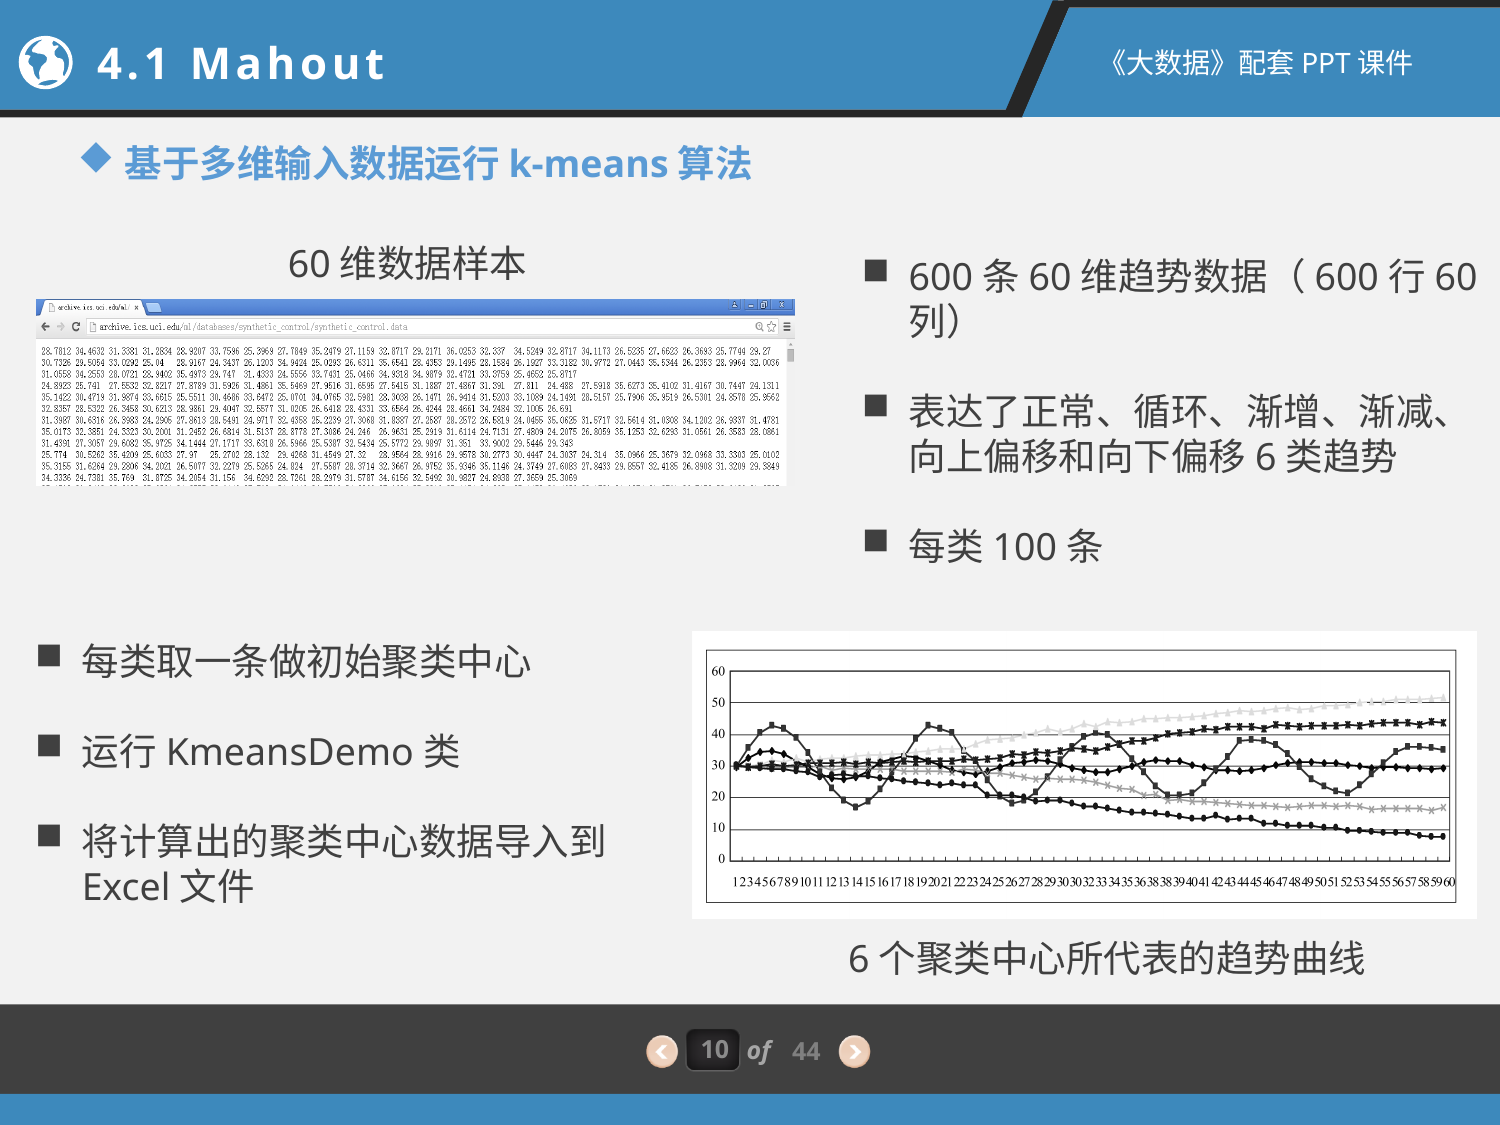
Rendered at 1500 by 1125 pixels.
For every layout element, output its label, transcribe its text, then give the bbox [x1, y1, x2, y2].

picture [36, 299, 795, 486]
text_box 每类取一条做初始聚类中心 运行KmeansDemo类 将计算出的聚类中心数据导入到Excel文件 [20, 630, 674, 916]
picture [683, 1025, 744, 1076]
text_box 600条60维趋势数据（600行60列） 表达了正常、循环、渐增、渐减、向上偏移和向下偏移6类趋势 每类100条 [847, 245, 1500, 576]
text_box of [745, 1027, 786, 1072]
text_box 60维数据样本 [273, 232, 658, 292]
text_box 基于多维输入数据运行k-means算法 [62, 132, 768, 193]
text_box [0, 1003, 1500, 1093]
text_box [0, 1093, 1500, 1125]
text_box 44 [777, 1028, 836, 1073]
picture [837, 1033, 872, 1069]
text_box 6个聚类中心所代表的趋势曲线 [833, 928, 1423, 988]
text_box 10 [394, 1020, 745, 1081]
picture [692, 631, 1477, 919]
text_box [0, 0, 1500, 118]
picture [644, 1033, 679, 1069]
